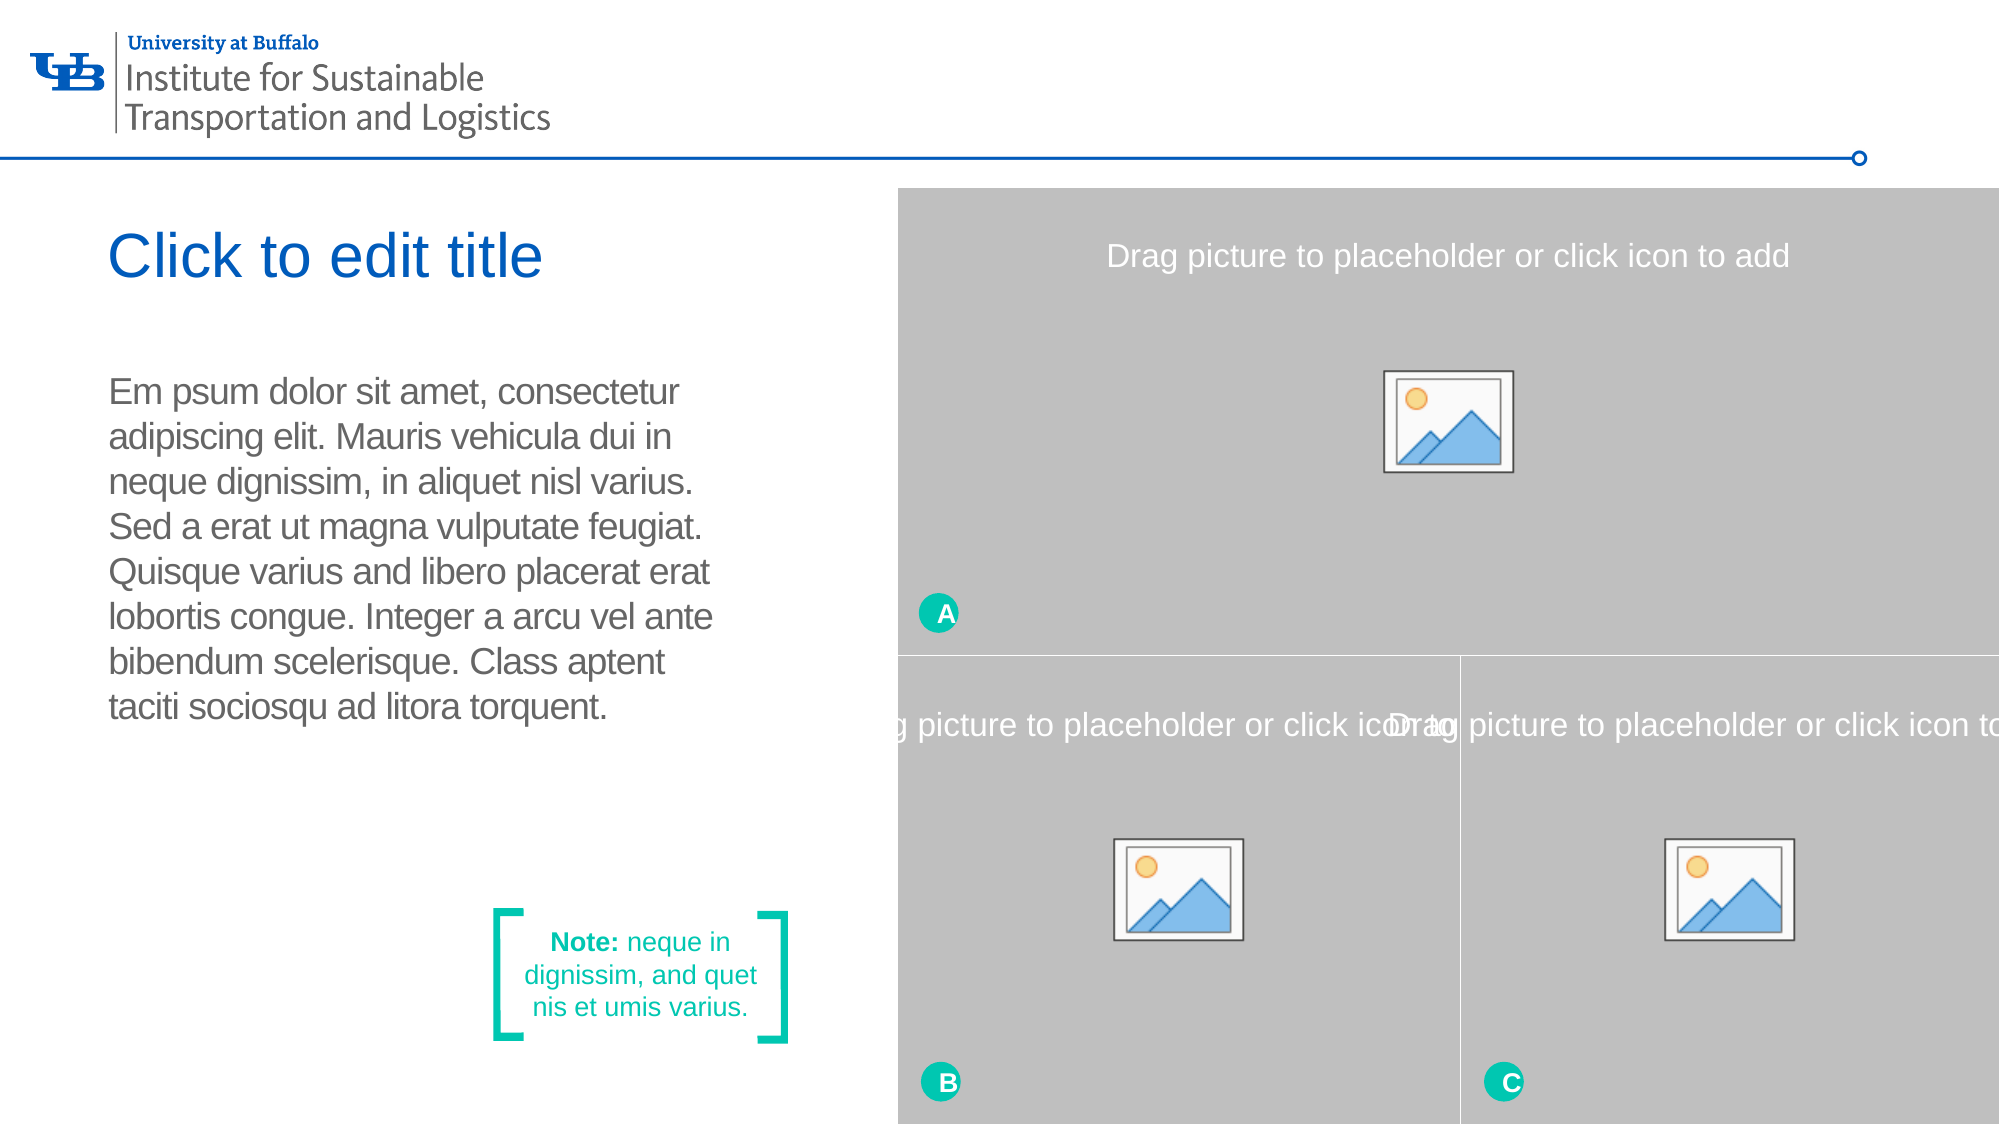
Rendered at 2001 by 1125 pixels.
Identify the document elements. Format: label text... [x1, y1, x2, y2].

text_box [493, 907, 524, 1041]
title Click to edit title [93, 216, 837, 359]
list Em psum dolor sit amet, consectetur adipiscing elit. Mauris vehicula dui in neque dignissim, in aliquet nisl varius. Sed a erat ut magna vulputate feugiat. Quisque varius and libero placerat erat lobortis congue. Integer a arcu vel ante bibendum scelerisque. Class aptent taciti sociosqu ad litora torquent. [93, 359, 750, 814]
picture [0, 0, 2000, 1125]
text_box [757, 910, 788, 1044]
text_box Note: neque in dignissim, and quet nis et umis varius. [494, 917, 787, 1030]
